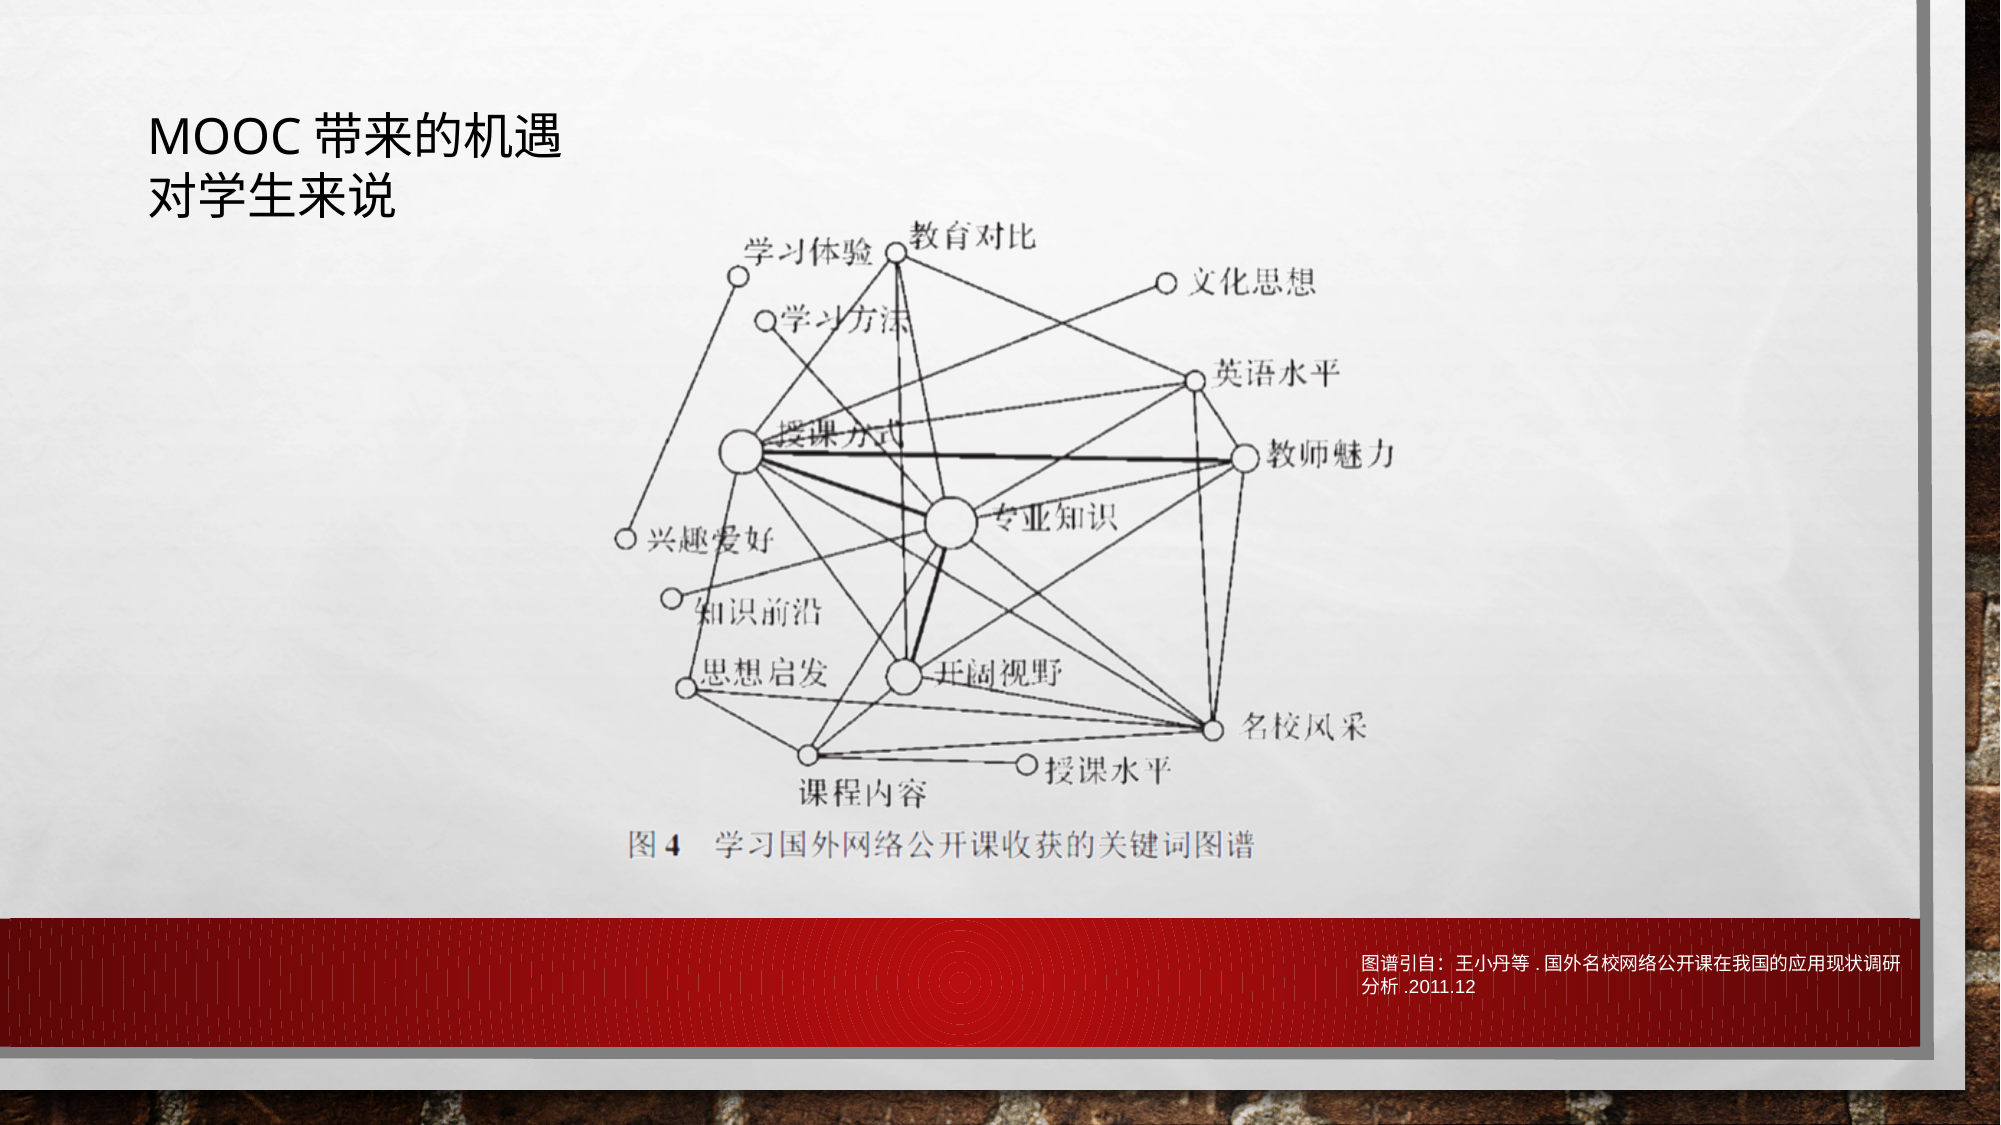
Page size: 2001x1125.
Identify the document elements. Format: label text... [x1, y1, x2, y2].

picture [0, 0, 2000, 1125]
text_box MOOC带来的机遇 对学生来说 [132, 97, 909, 233]
text_box 图谱引自：王小丹等.国外名校网络公开课在我国的应用现状调研分析.2011.12 [1346, 944, 1928, 1005]
picture [474, 165, 1408, 877]
